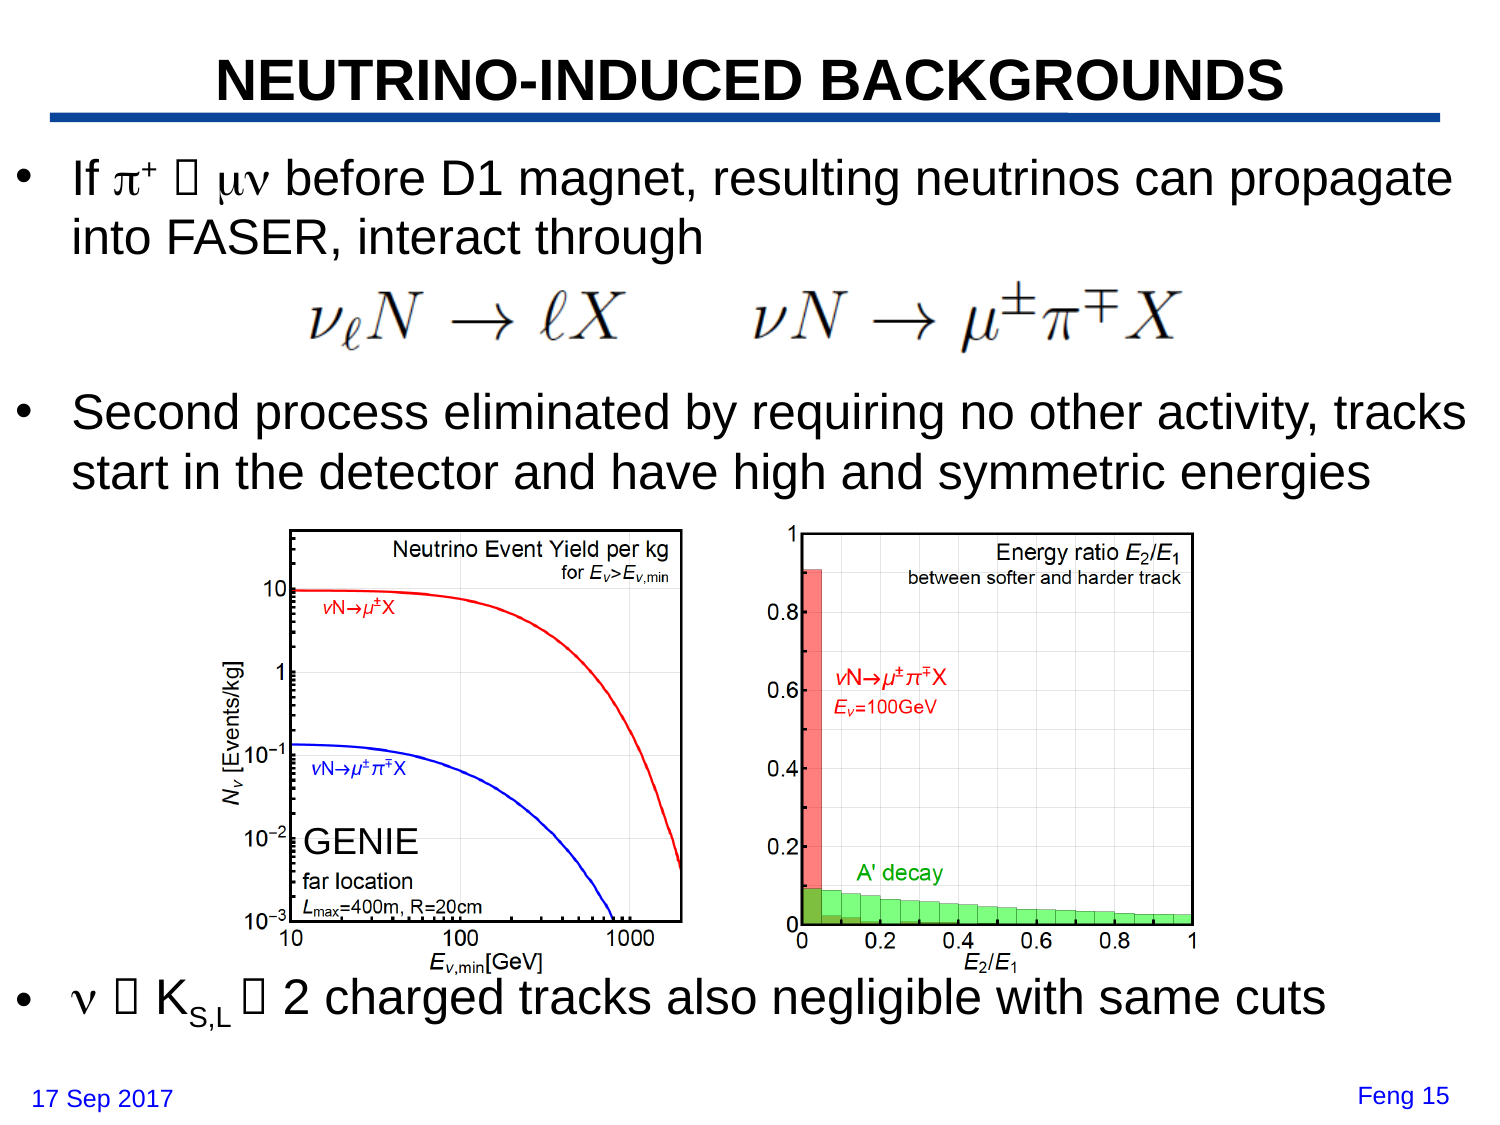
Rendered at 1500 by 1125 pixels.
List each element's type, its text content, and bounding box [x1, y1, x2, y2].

title NEUTRINO-INDUCED BACKGROUNDS [112, 17, 1388, 137]
picture [299, 281, 636, 360]
picture [219, 524, 1201, 976]
picture [744, 274, 1188, 360]
list If p+  mn before D1 magnet, resulting neutrinos can propagate into FASER, interact through Second process eliminated by requiring no other activity, tracks start in the detector and have high and symmetric energies n  KS,L  2 charged tracks also negligible with same cuts [0, 137, 1488, 1050]
